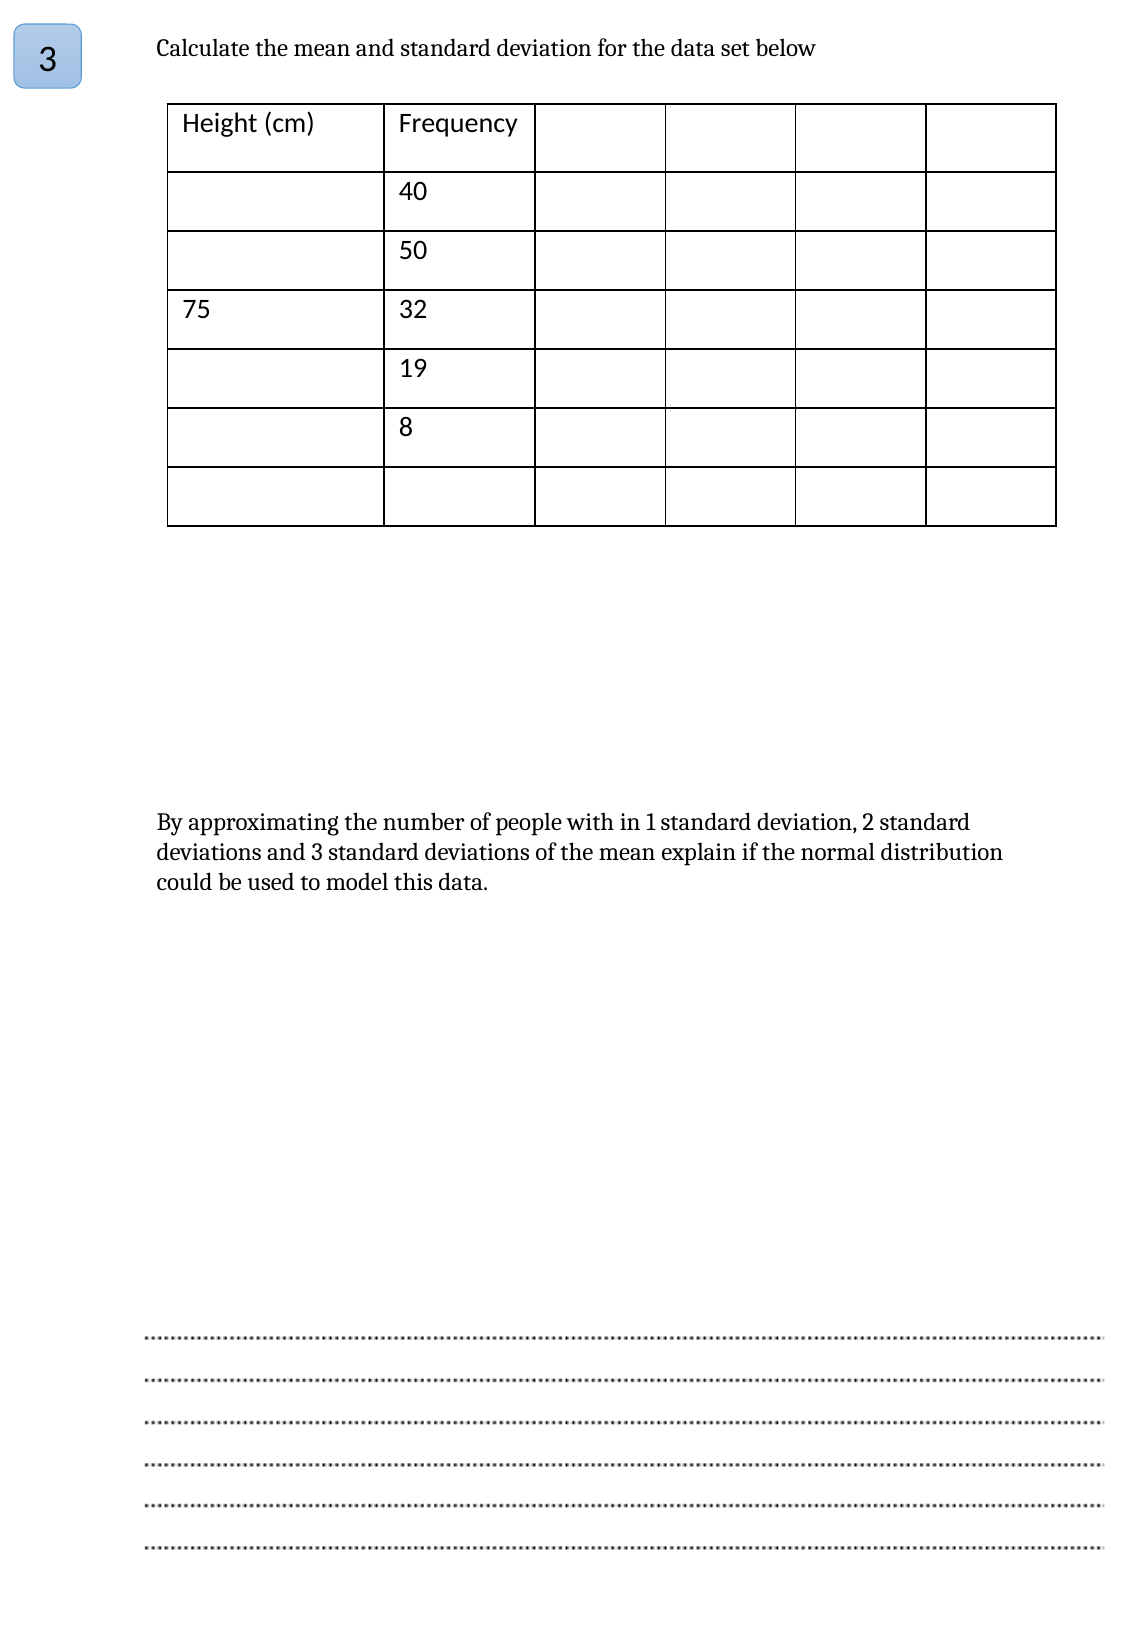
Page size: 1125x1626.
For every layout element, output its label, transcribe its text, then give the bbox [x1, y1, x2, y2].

text_box Calculate the mean and standard deviation for the data set below [141, 24, 1006, 69]
text_box By approximating the number of people with in 1 standard deviation, 2 standard deviations and 3 standard deviations of the mean explain if the normal distribution could be used to model this data. [141, 798, 1072, 1083]
picture [141, 1318, 1105, 1562]
text_box 3 [13, 23, 82, 89]
